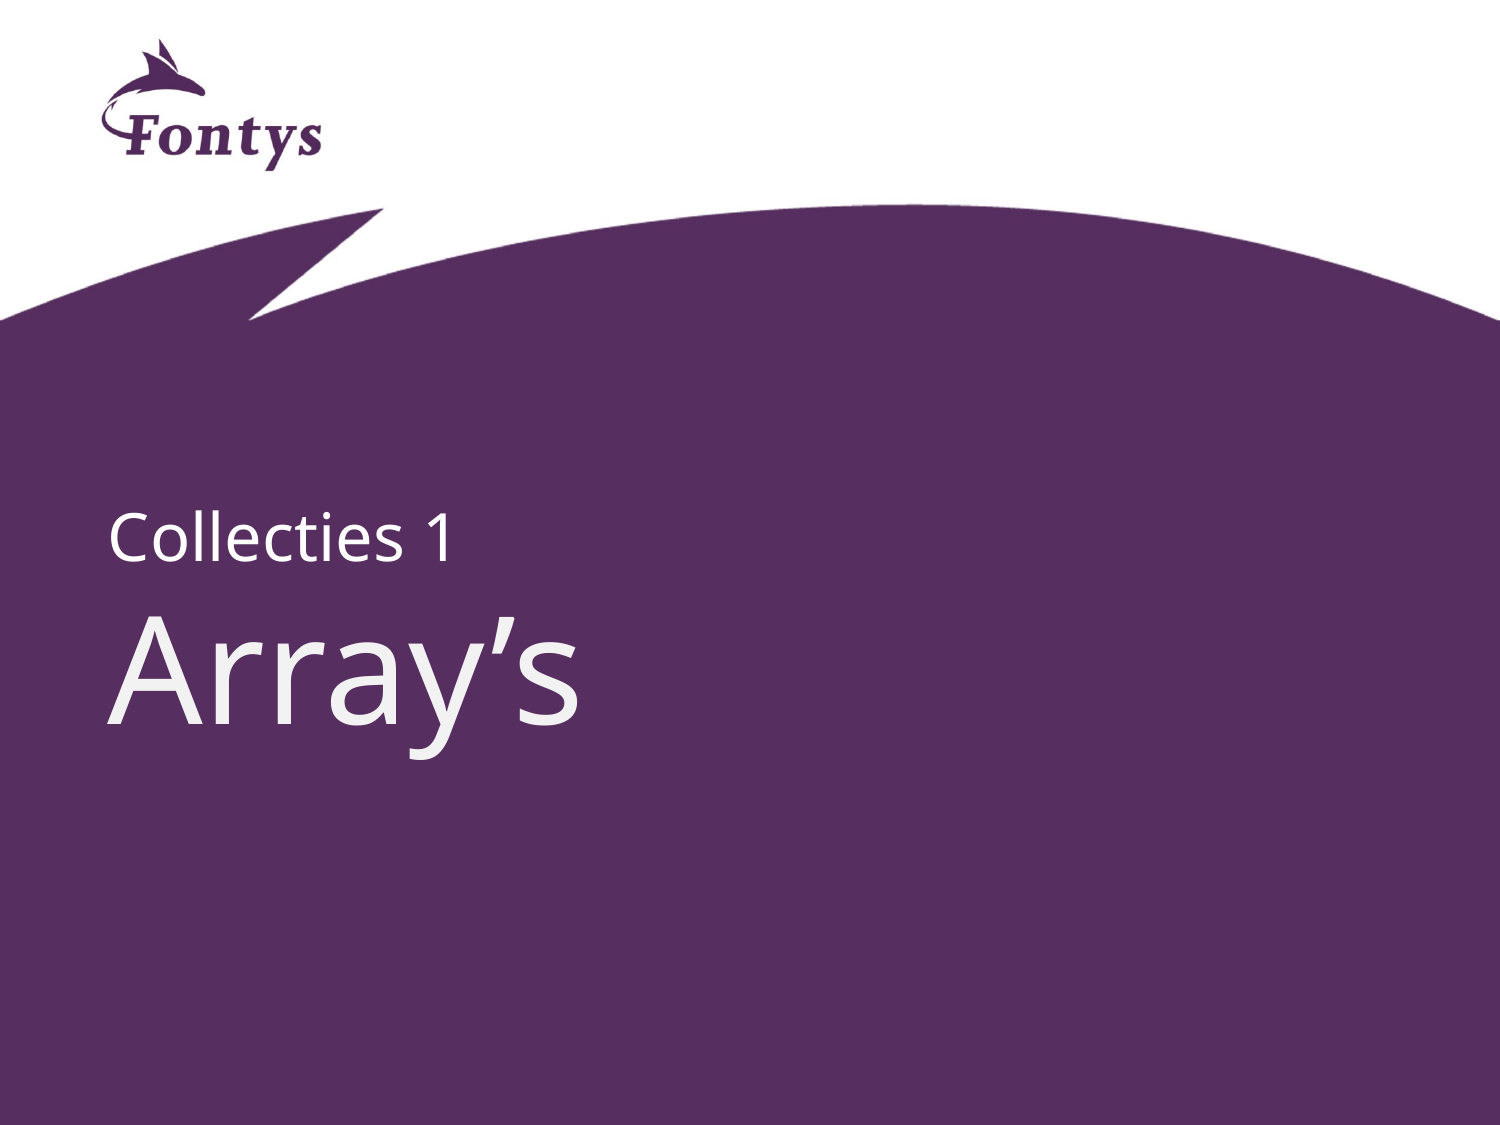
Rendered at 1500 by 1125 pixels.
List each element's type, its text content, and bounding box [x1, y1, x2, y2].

title Collecties 1 Array’s [99, 486, 1500, 1001]
picture [0, 0, 1500, 1125]
